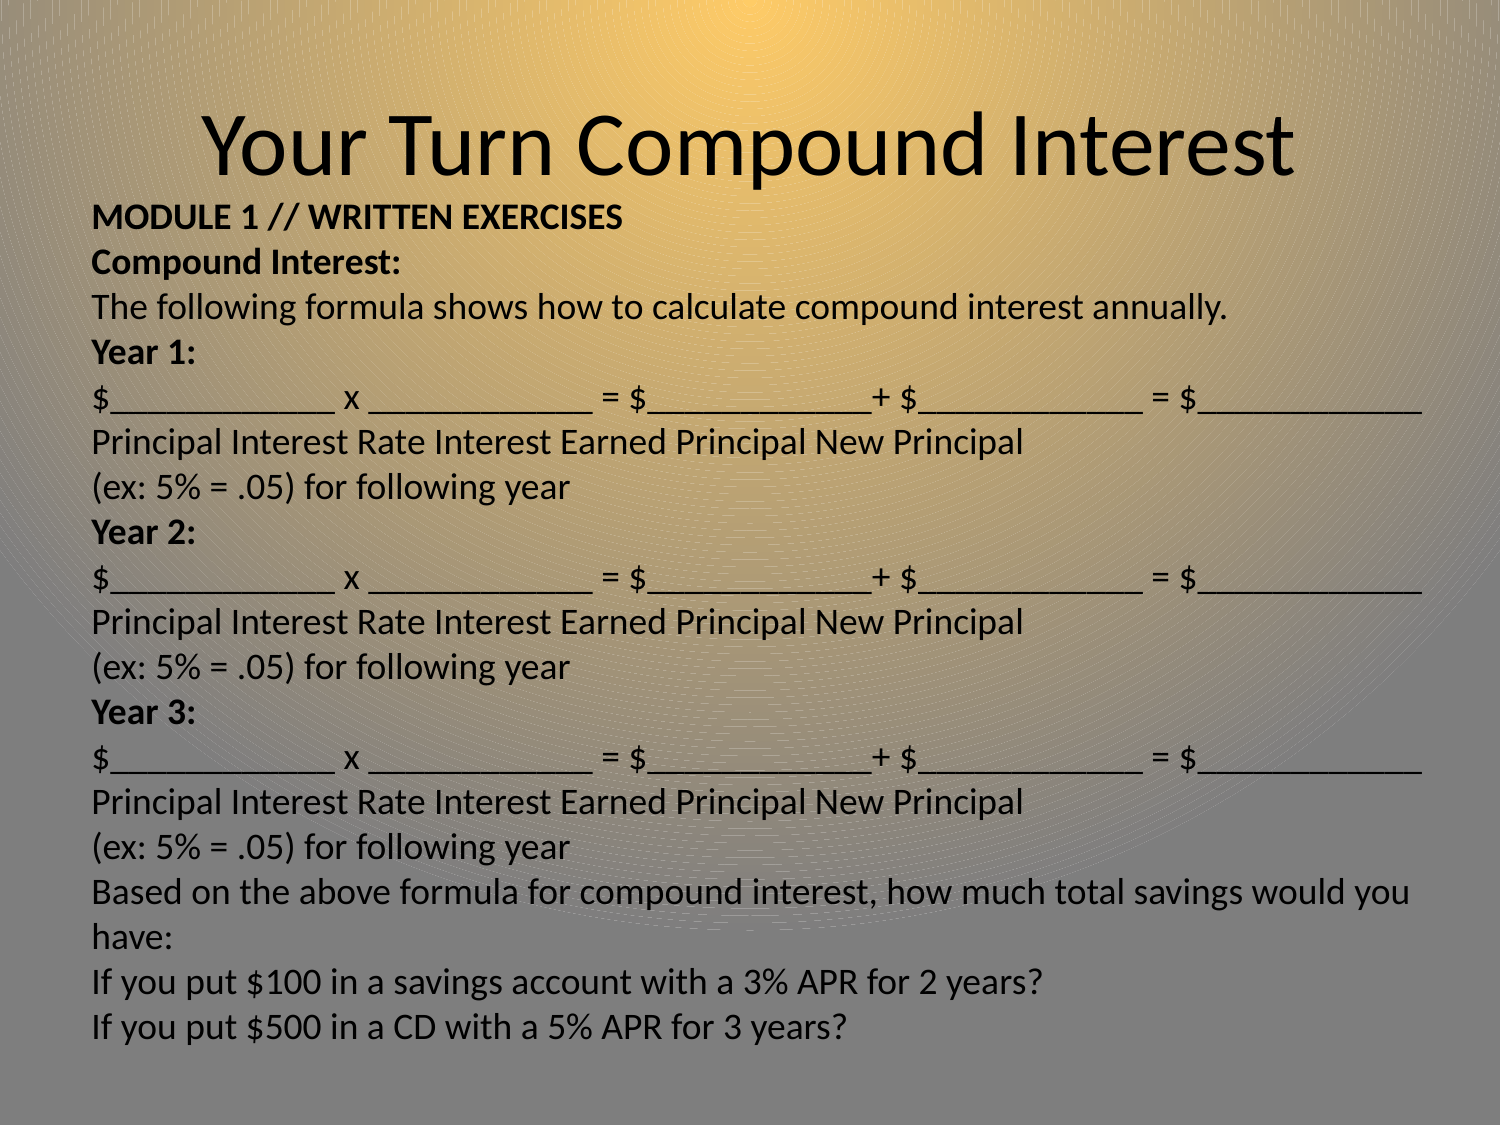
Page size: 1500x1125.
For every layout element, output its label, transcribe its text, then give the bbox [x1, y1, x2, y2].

text_box MODULE 1 // WRITTEN EXERCISES Compound Interest: The following formula shows how to calculate compound interest annually. Year 1: $____________ x ____________ = $____________+ $____________ = $____________ Principal Interest Rate Interest Earned Principal New Principal (ex: 5% = .05) for following year Year 2: $____________ x ____________ = $____________+ $____________ = $____________ Principal Interest Rate Interest Earned Principal New Principal (ex: 5% = .05) for following year Year 3: $____________ x ____________ = $____________+ $____________ = $____________ Principal Interest Rate Interest Earned Principal New Principal (ex: 5% = .05) for following year Based on the above formula for compound interest, how much total savings would you have: If you put $100 in a savings account with a 3% APR for 2 years? If you put $500 in a CD with a 5% APR for 3 years? [76, 184, 1447, 1055]
title Your Turn Compound Interest [75, 45, 1425, 233]
